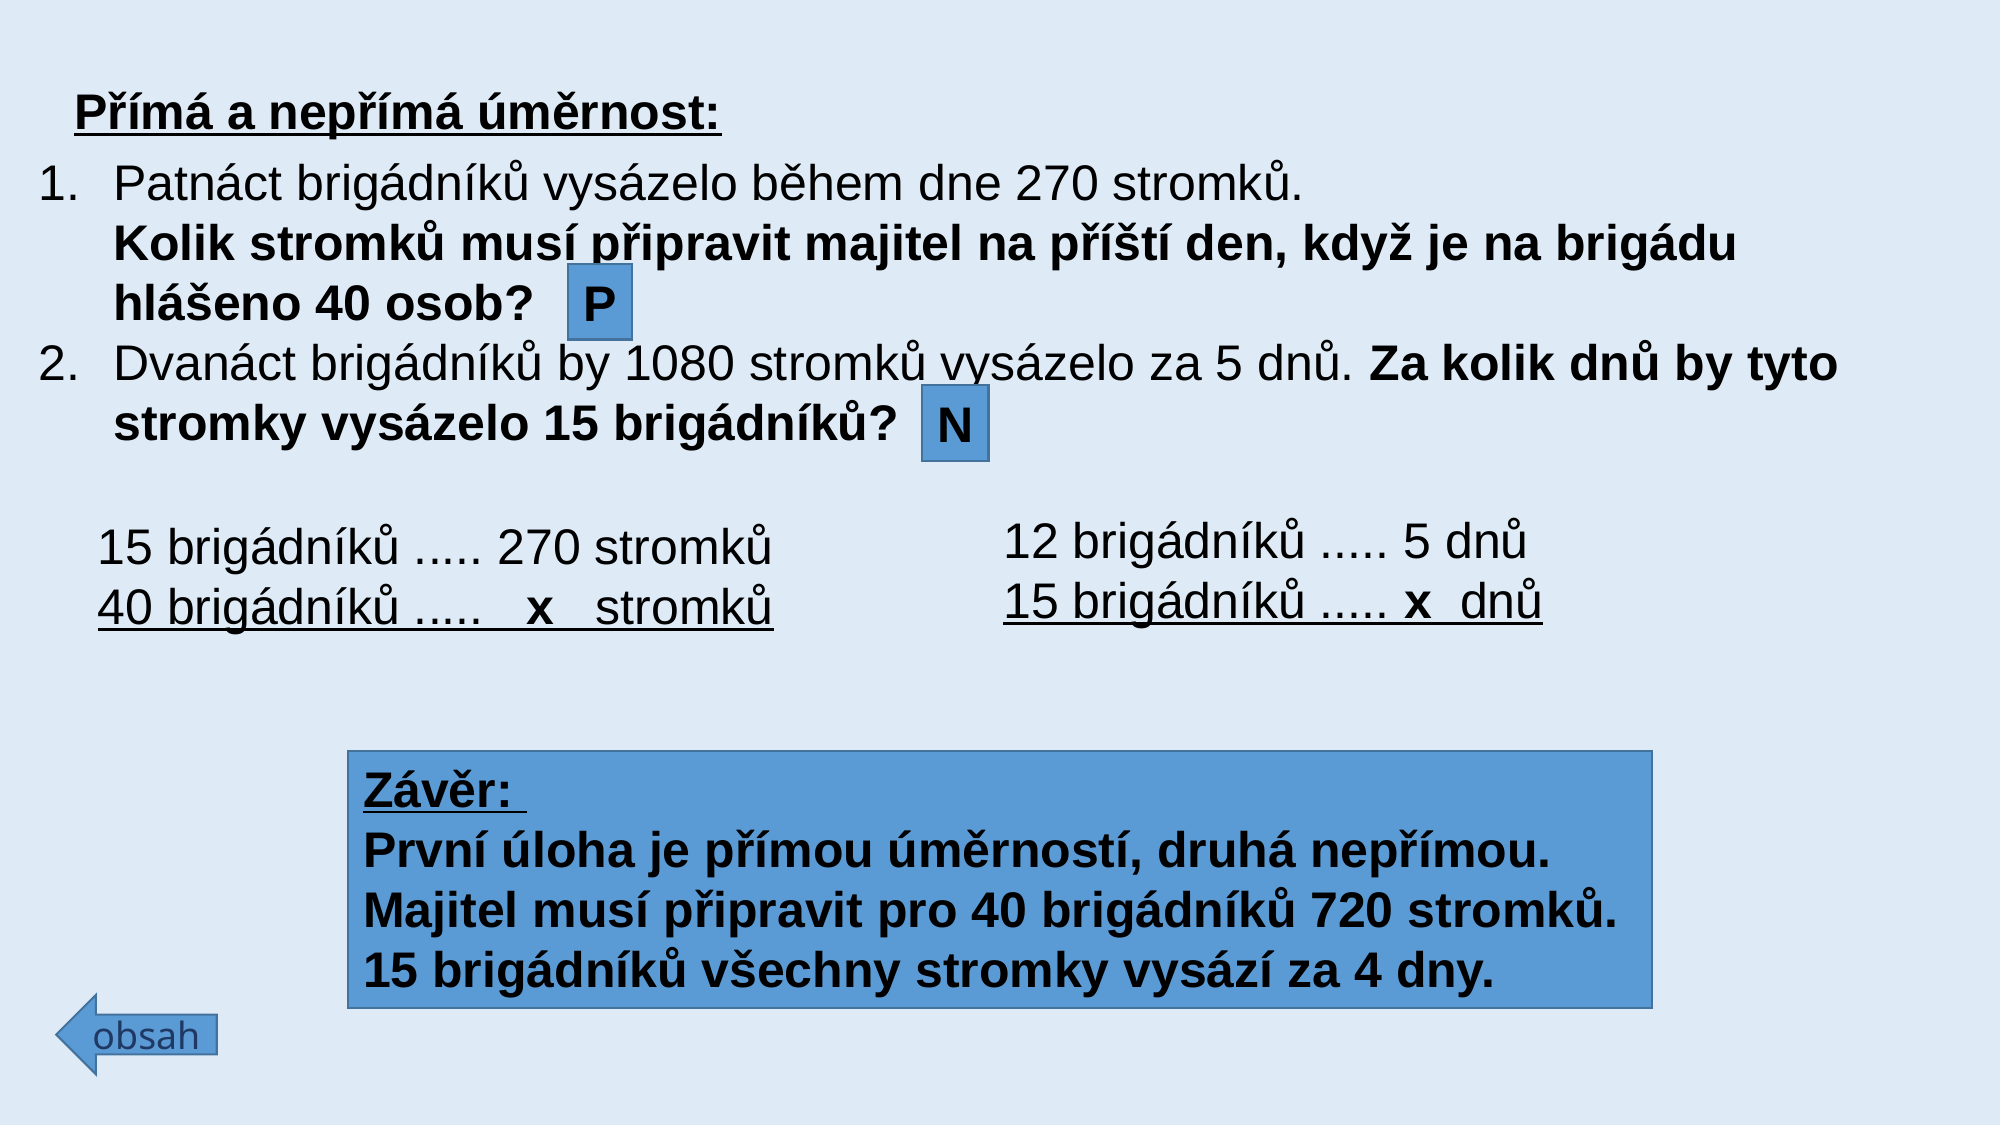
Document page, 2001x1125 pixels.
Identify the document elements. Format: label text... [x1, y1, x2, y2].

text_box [568, 263, 632, 340]
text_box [921, 384, 989, 461]
text_box Přímá a nepřímá úměrnost: [59, 72, 738, 142]
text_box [348, 750, 1652, 1009]
text_box Patnáct brigádníků vysázelo během dne 270 stromků. Kolik stromků musí připravit majitel na příští den, když je na brigádu hlášeno 40 osob? Dvanáct brigádníků by 1080 stromků vysázelo za 5 dnů. Za kolik dnů by tyto stromky vysázelo 15 brigádníků? [23, 142, 1954, 458]
text_box obsah [54, 992, 218, 1077]
